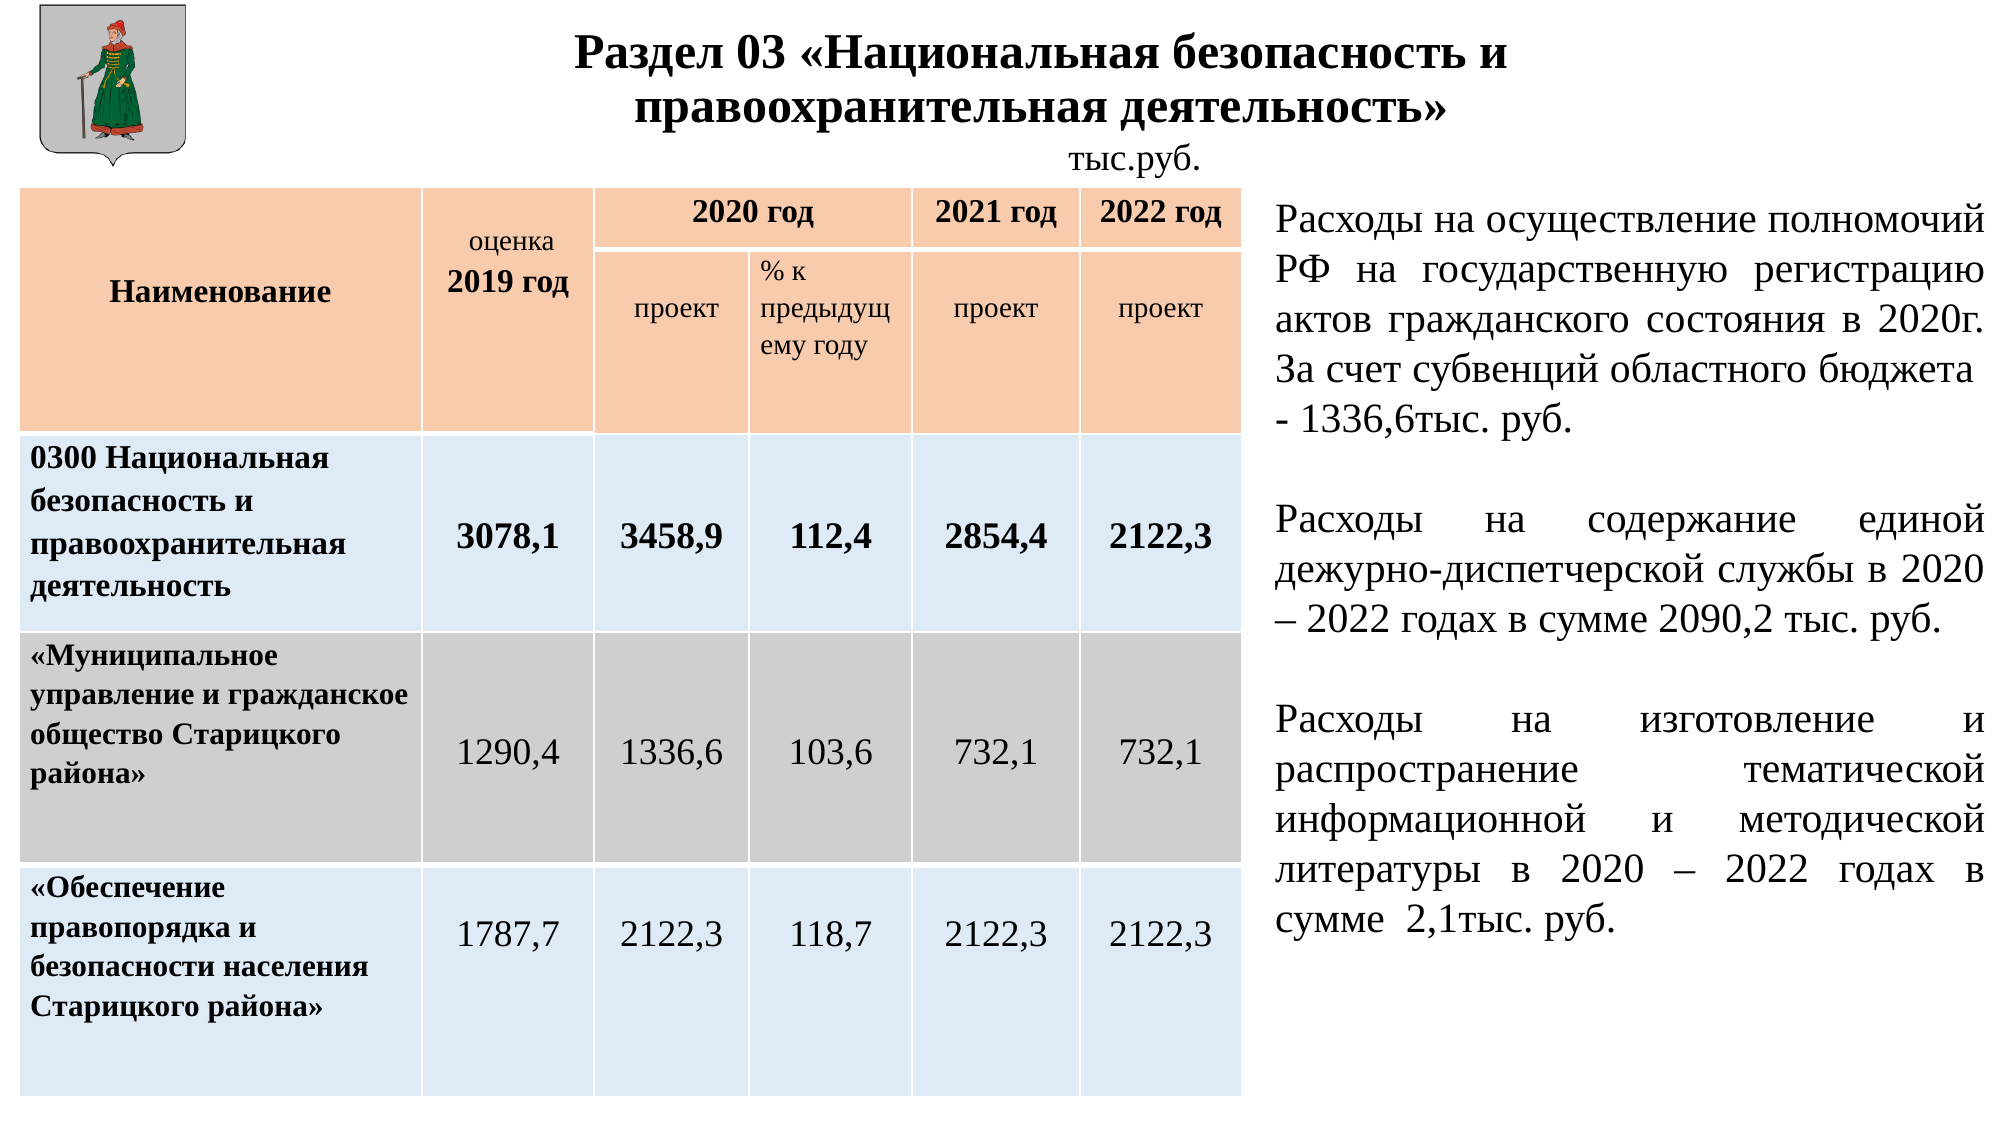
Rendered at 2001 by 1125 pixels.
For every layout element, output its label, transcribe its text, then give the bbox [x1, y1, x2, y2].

table_cell «Муниципальное управление и гражданское общество Старицкого района» [20, 633, 421, 862]
table_cell проект [1081, 252, 1241, 433]
table_cell 112,4 [750, 435, 911, 631]
table_cell 1336,6 [595, 633, 748, 862]
table_cell проект [595, 252, 748, 433]
table_cell 732,1 [1081, 633, 1241, 862]
table_header 2020 год [595, 188, 911, 247]
table_cell 732,1 [913, 633, 1079, 862]
table_cell 2122,3 [1081, 868, 1241, 1096]
title Раздел 03 «Национальная безопасность и правоохранительная деятельность» [430, 32, 1653, 126]
text_box тыс.руб. [1053, 125, 1223, 186]
text_box Расходы на осуществление полномочий РФ на государственную регистрацию актов гражданского состояния в 2020г. За счет субвенций областного бюджета - 1336,6тыс. руб. Расходы на содержание единой дежурно-диспетчерской службы в 2020 – 2022 годах в сумме 2090,2 тыс. руб. Расходы на изготовление и распространение тематической информационной и методической литературы в 2020 – 2022 годах в сумме 2,1тыс. руб. [1260, 183, 2000, 1039]
table_cell 0300 Национальная безопасность и правоохранительная деятельность [20, 436, 421, 631]
table_cell 1787,7 [423, 868, 593, 1096]
table_cell 3078,1 [423, 436, 593, 631]
table_cell % к предыдущему году [750, 252, 911, 433]
table_header оценка 2019 год [423, 188, 593, 431]
table_cell 118,7 [750, 868, 911, 1096]
table_cell 1290,4 [423, 633, 593, 862]
table_header Наименование [20, 188, 421, 431]
table_cell 2122,3 [913, 868, 1079, 1096]
table_cell 103,6 [750, 633, 911, 862]
table_cell 2122,3 [1081, 435, 1241, 631]
table_cell проект [913, 252, 1079, 433]
table_cell «Обеспечение правопорядка и безопасности населения Старицкого района» [20, 868, 421, 1096]
table_cell 3458,9 [595, 435, 748, 631]
table_header 2022 год [1081, 188, 1241, 247]
table_header 2021 год [913, 188, 1079, 247]
table_cell 2122,3 [595, 868, 748, 1096]
picture [39, 4, 186, 167]
table_cell 2854,4 [913, 435, 1079, 631]
